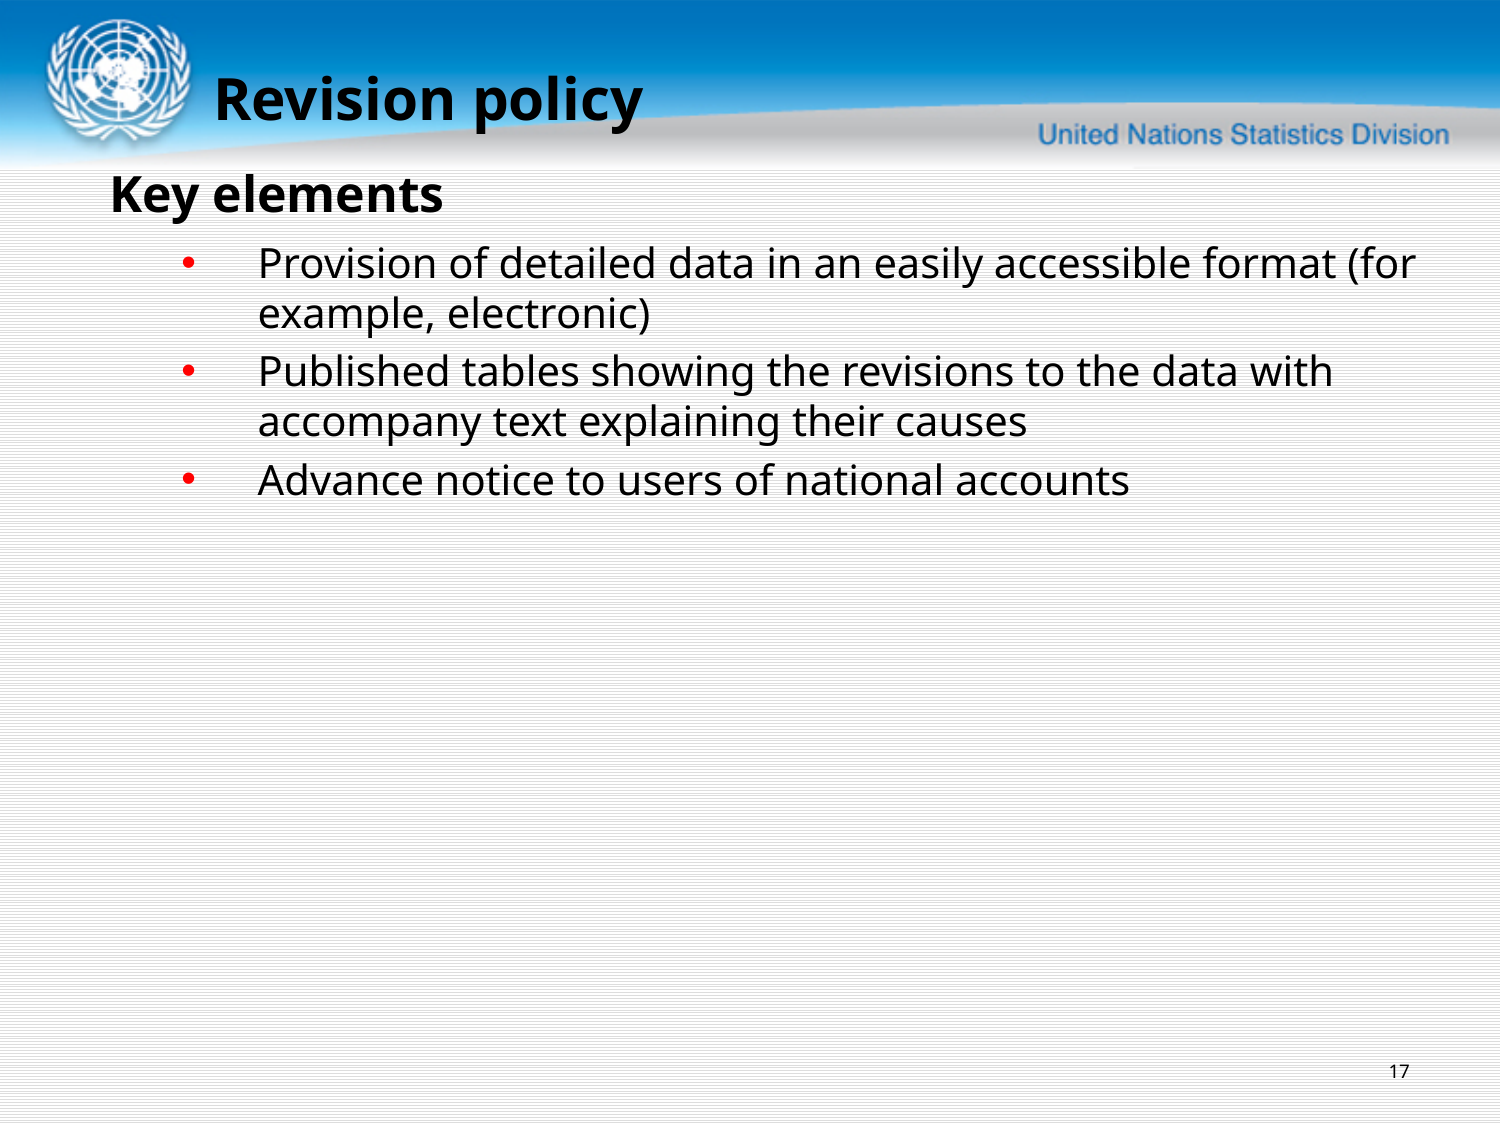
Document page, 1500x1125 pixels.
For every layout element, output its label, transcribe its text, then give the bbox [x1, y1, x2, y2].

slide_number 17 [1074, 1042, 1425, 1103]
title Revision policy [197, 34, 1406, 141]
picture [0, 0, 1500, 169]
text_box Key elements [94, 152, 1302, 230]
list Provision of detailed data in an easily accessible format (for example, electronic) Published tables showing the revisions to the data with accompany text explaining their causes Advance notice to users of national accounts [94, 228, 1440, 1078]
